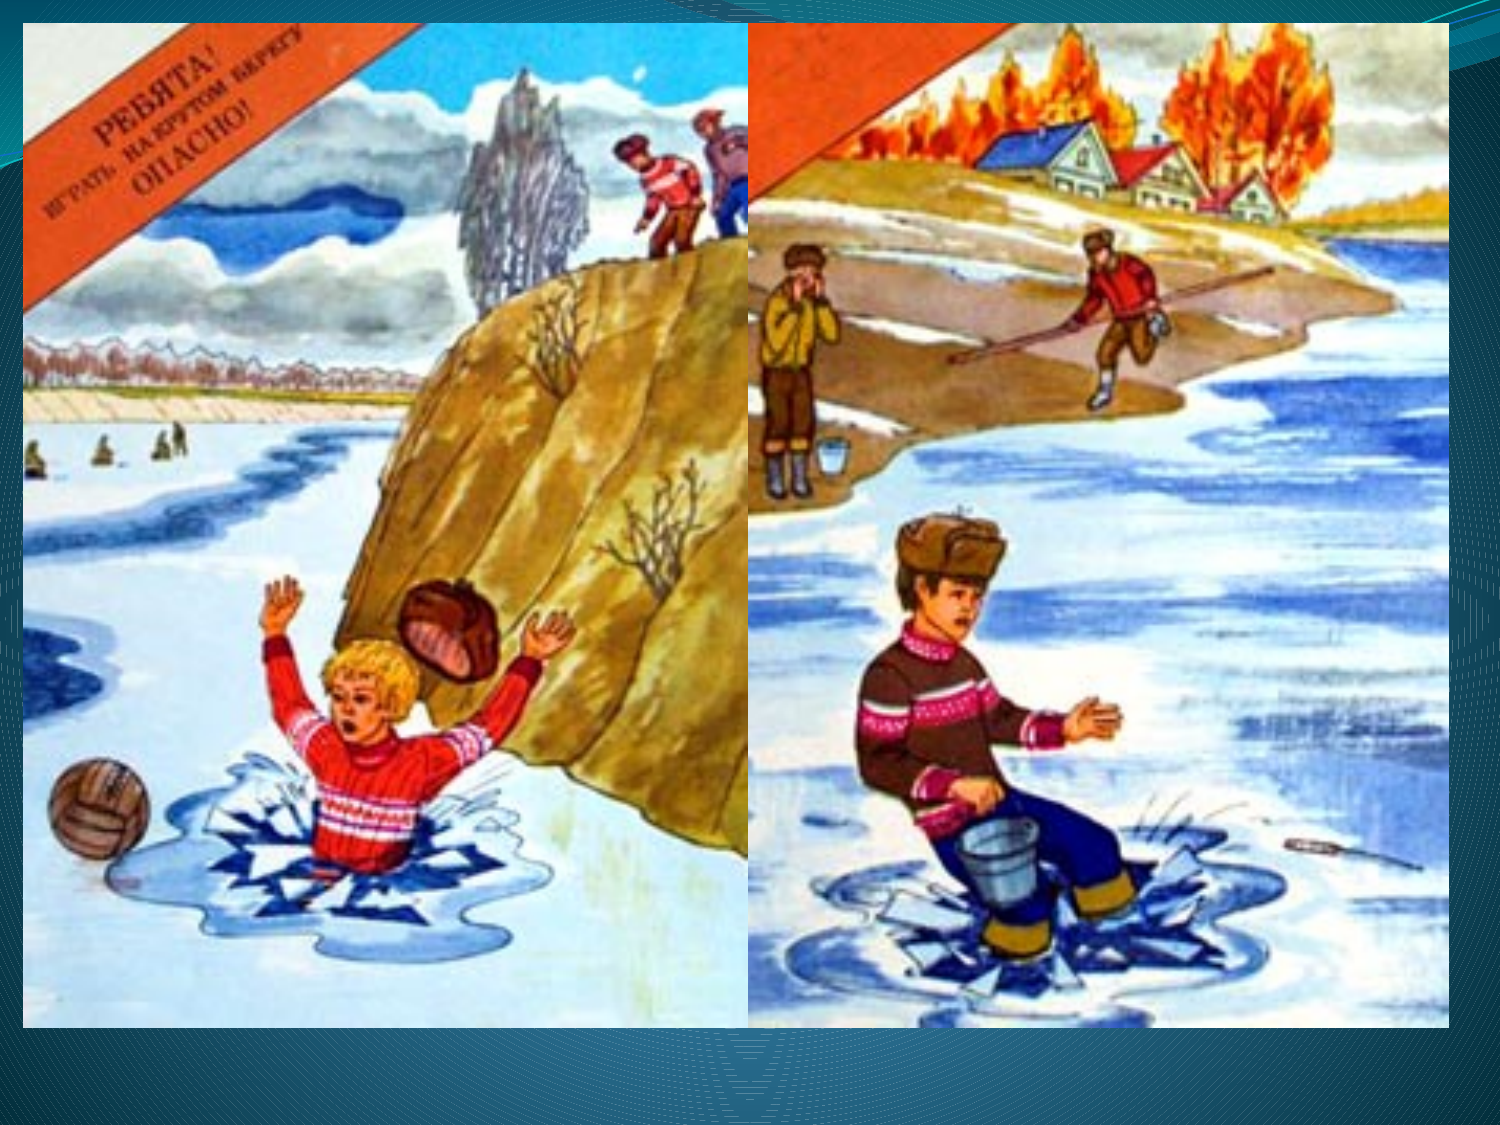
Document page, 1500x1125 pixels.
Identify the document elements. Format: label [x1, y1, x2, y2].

picture [23, 23, 1449, 1028]
